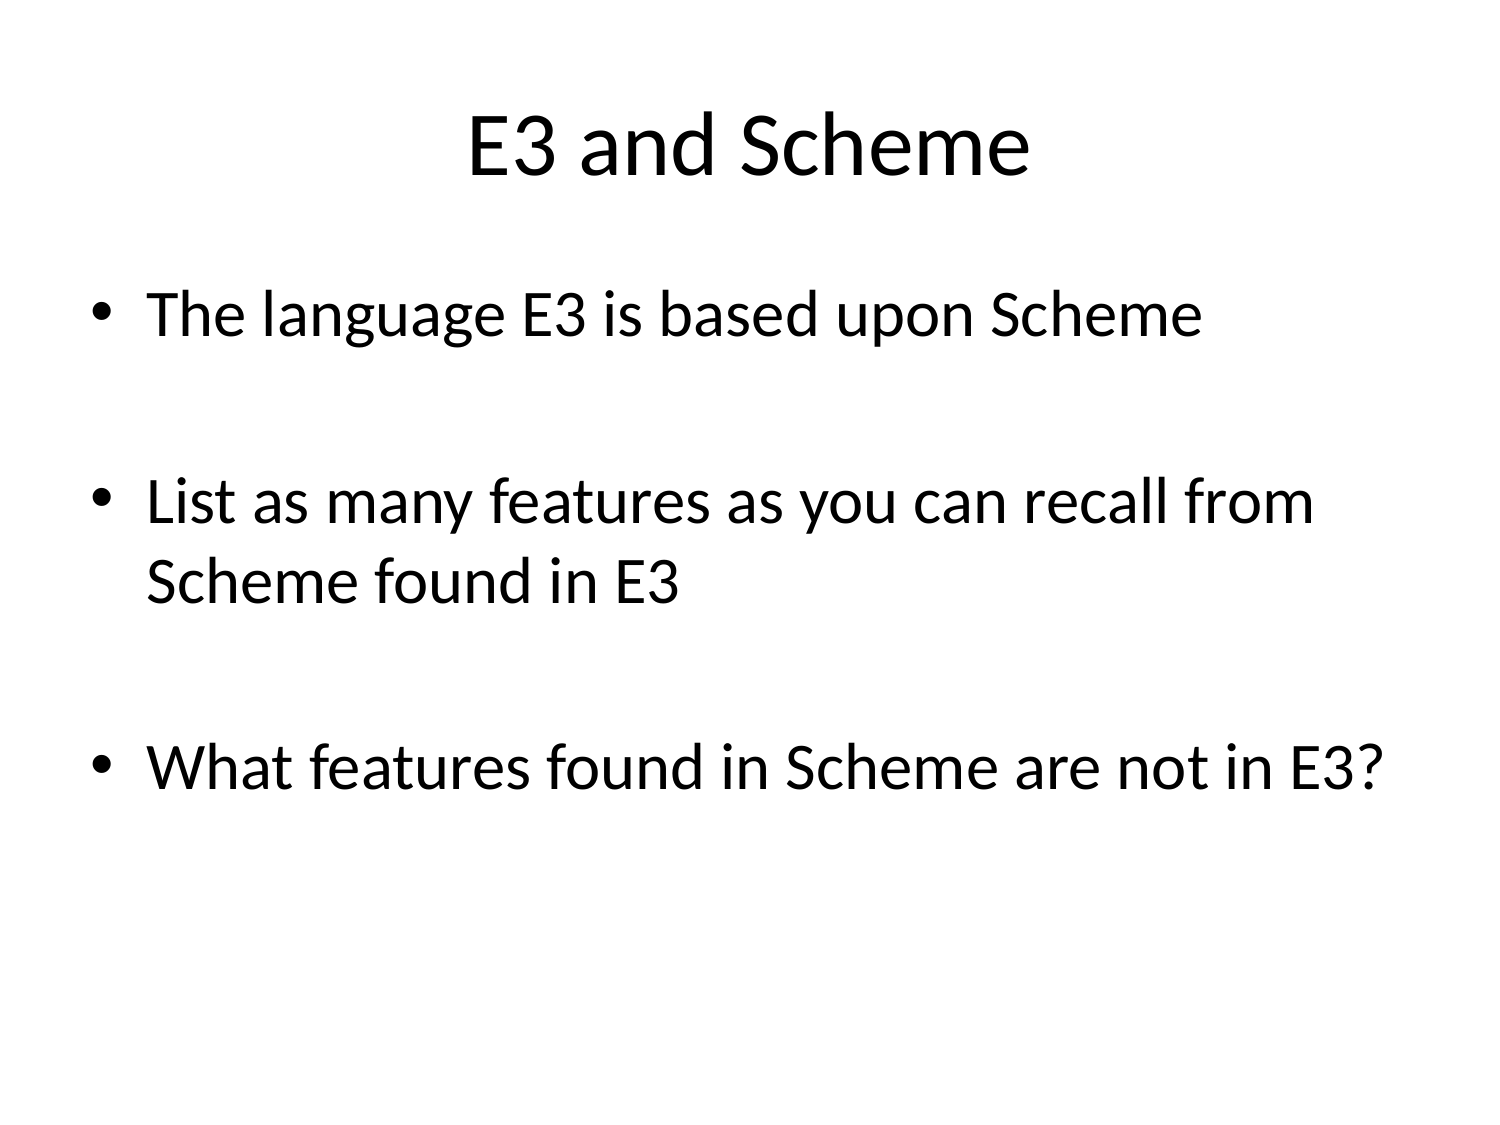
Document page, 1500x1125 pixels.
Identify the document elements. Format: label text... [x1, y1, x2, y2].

title E3 and Scheme [75, 45, 1425, 233]
list The language E3 is based upon Scheme List as many features as you can recall from Scheme found in E3 What features found in Scheme are not in E3? [75, 262, 1425, 1005]
